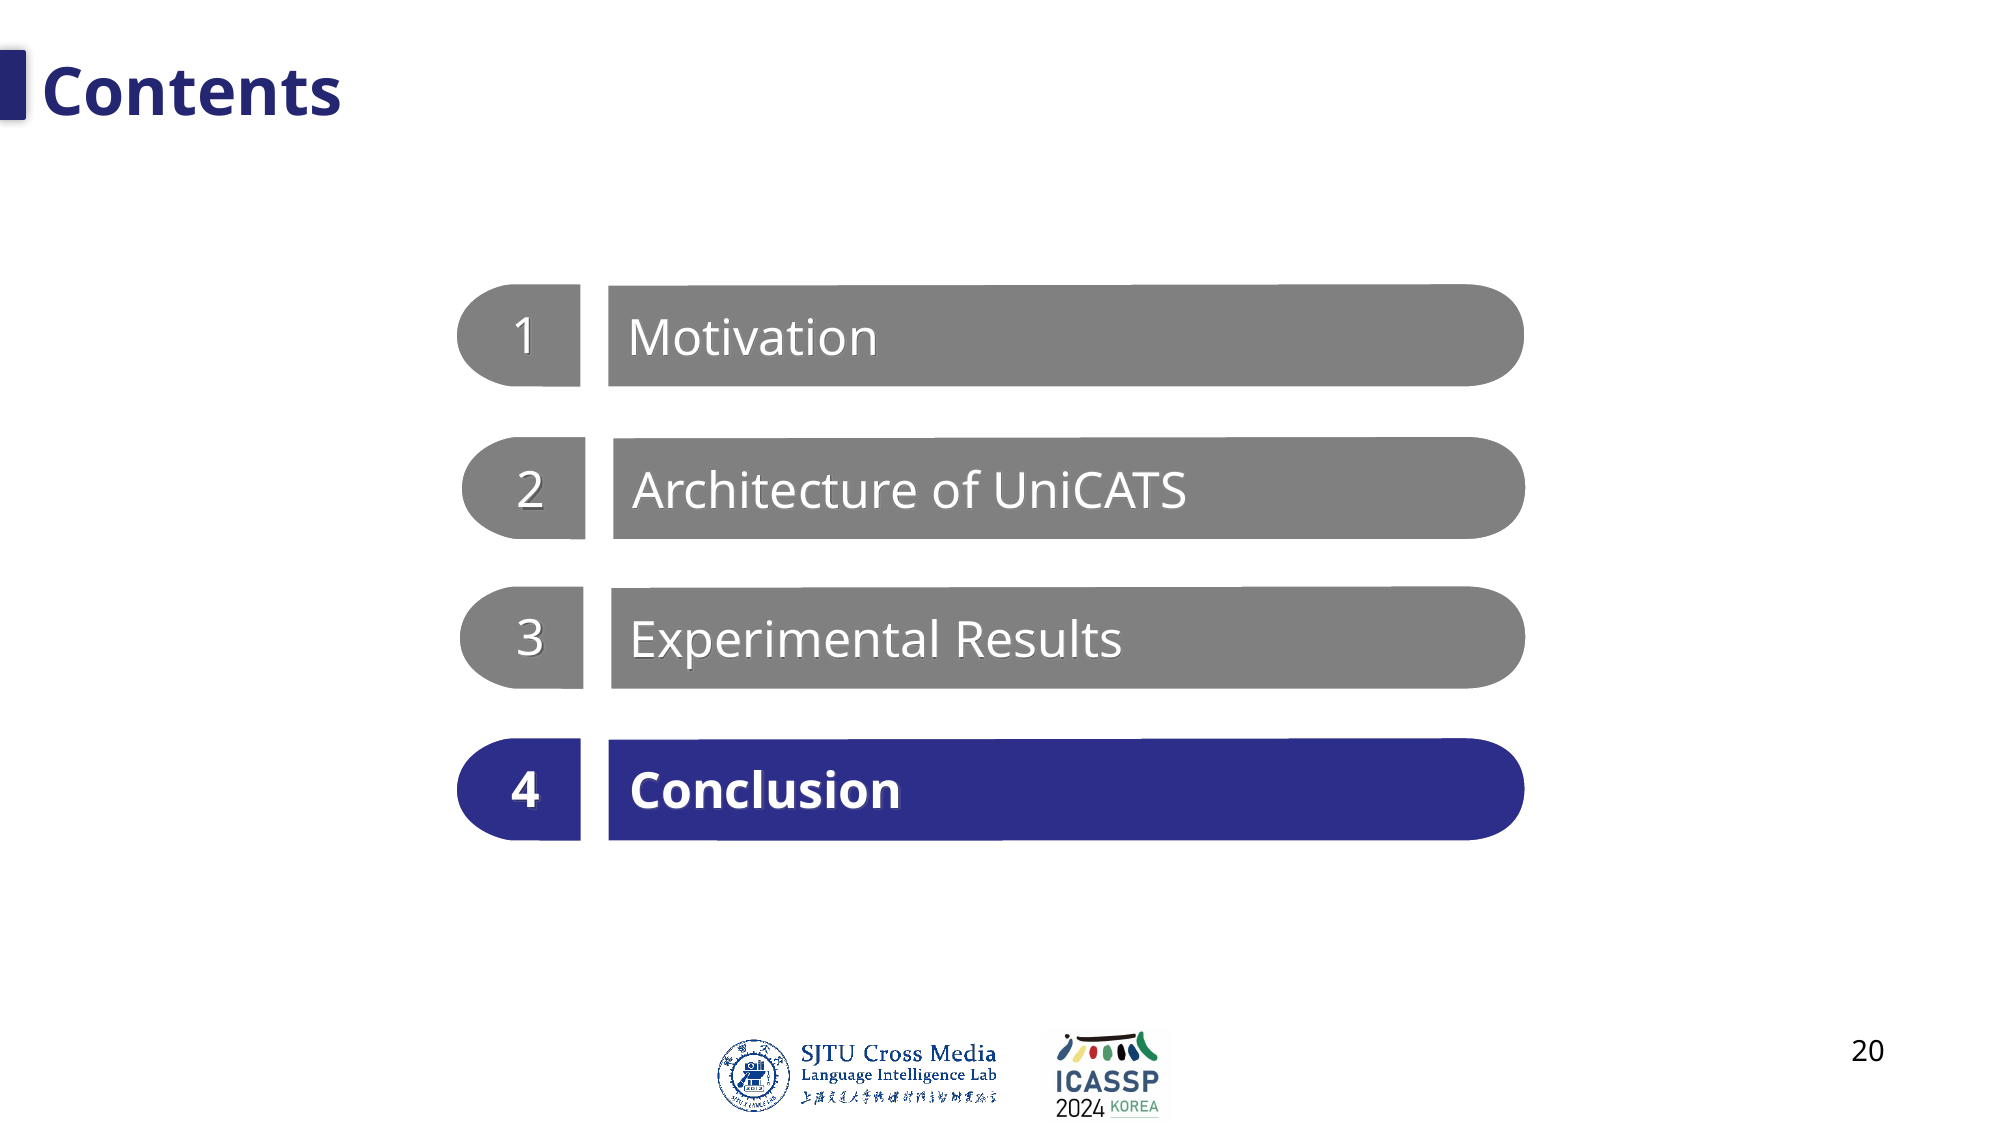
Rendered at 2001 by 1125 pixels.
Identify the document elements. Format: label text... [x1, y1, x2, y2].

picture [1042, 1027, 1173, 1124]
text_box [455, 282, 1540, 843]
slide_number 20 [1433, 1024, 1901, 1103]
title Contents [25, 0, 1969, 199]
picture [694, 1026, 1024, 1125]
